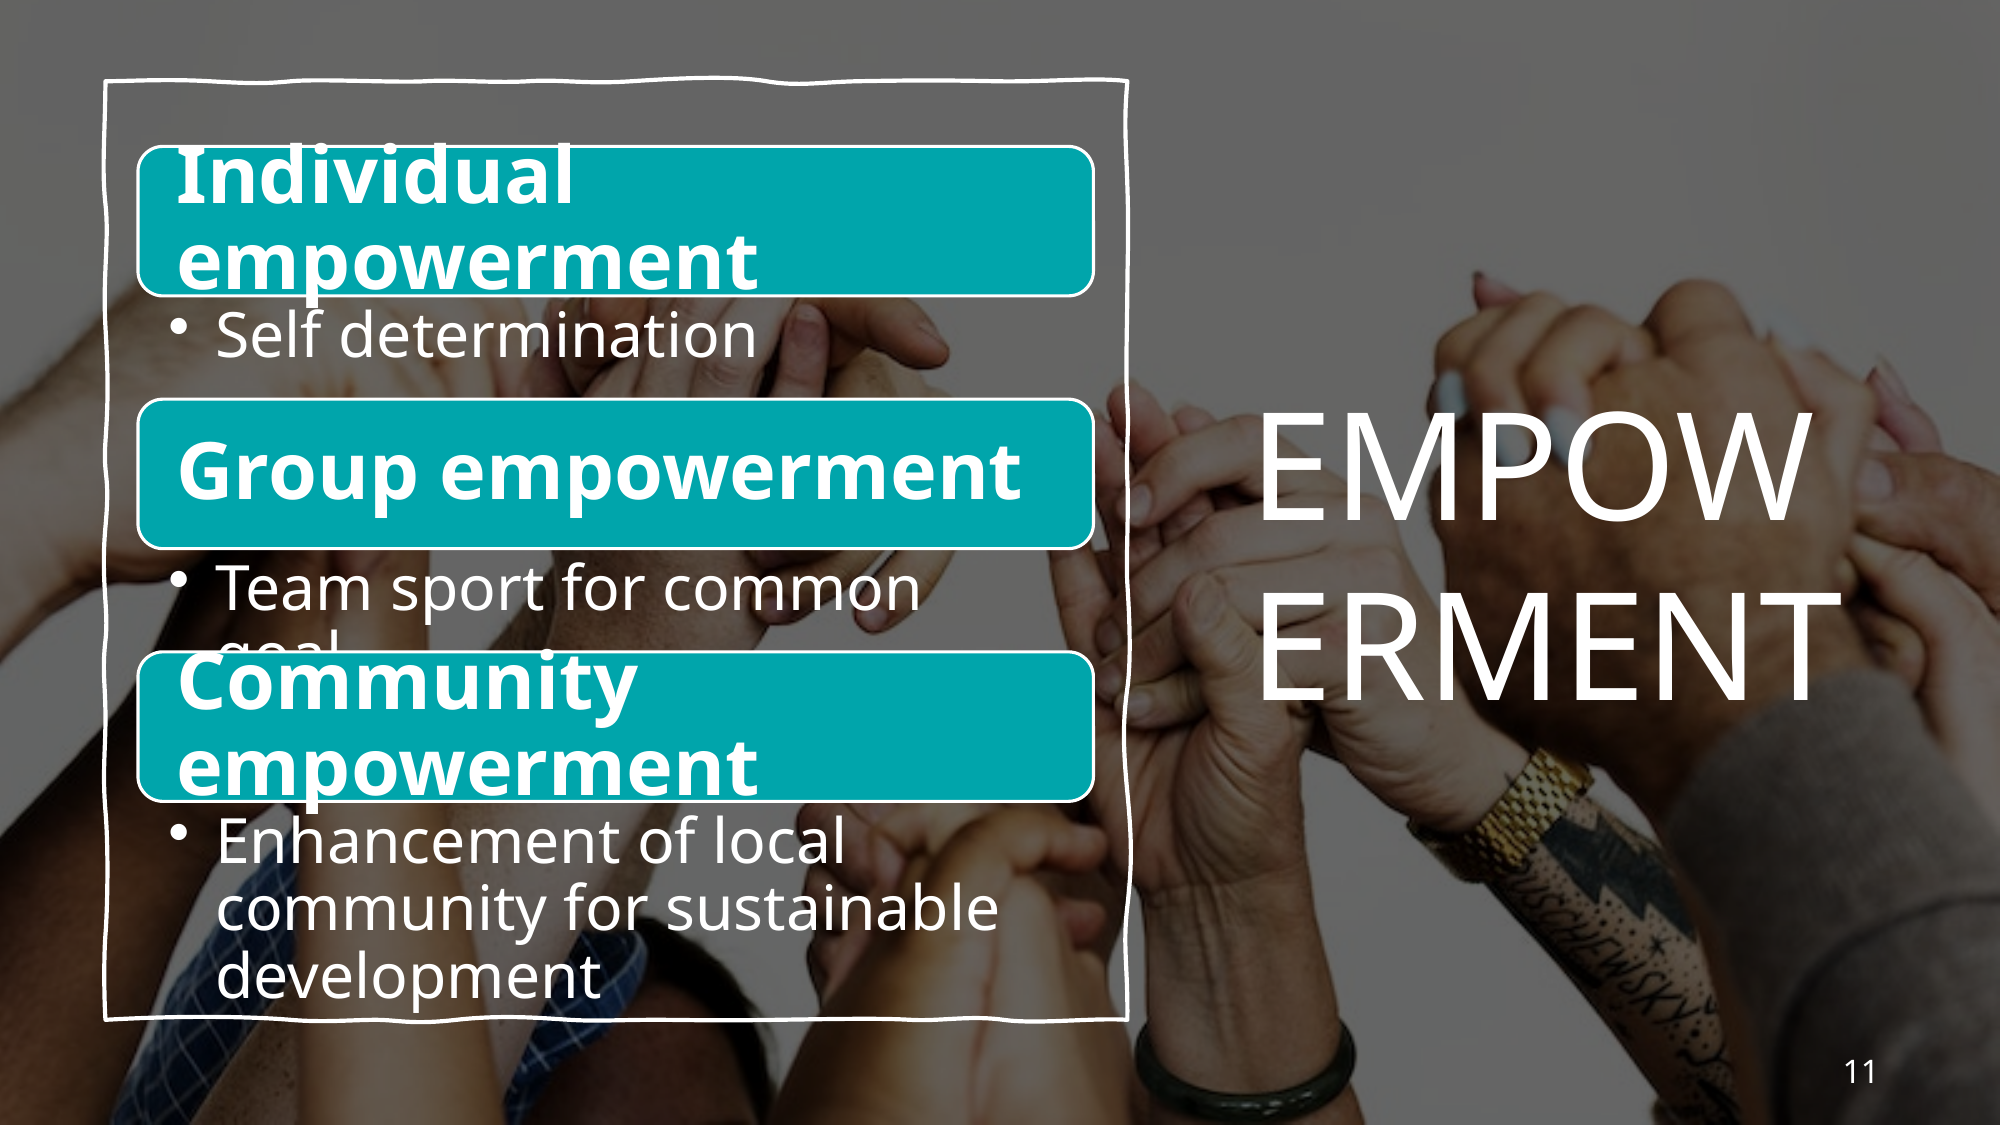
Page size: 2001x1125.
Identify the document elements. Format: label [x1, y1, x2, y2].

list [137, 139, 1094, 960]
picture [0, 0, 2000, 1125]
